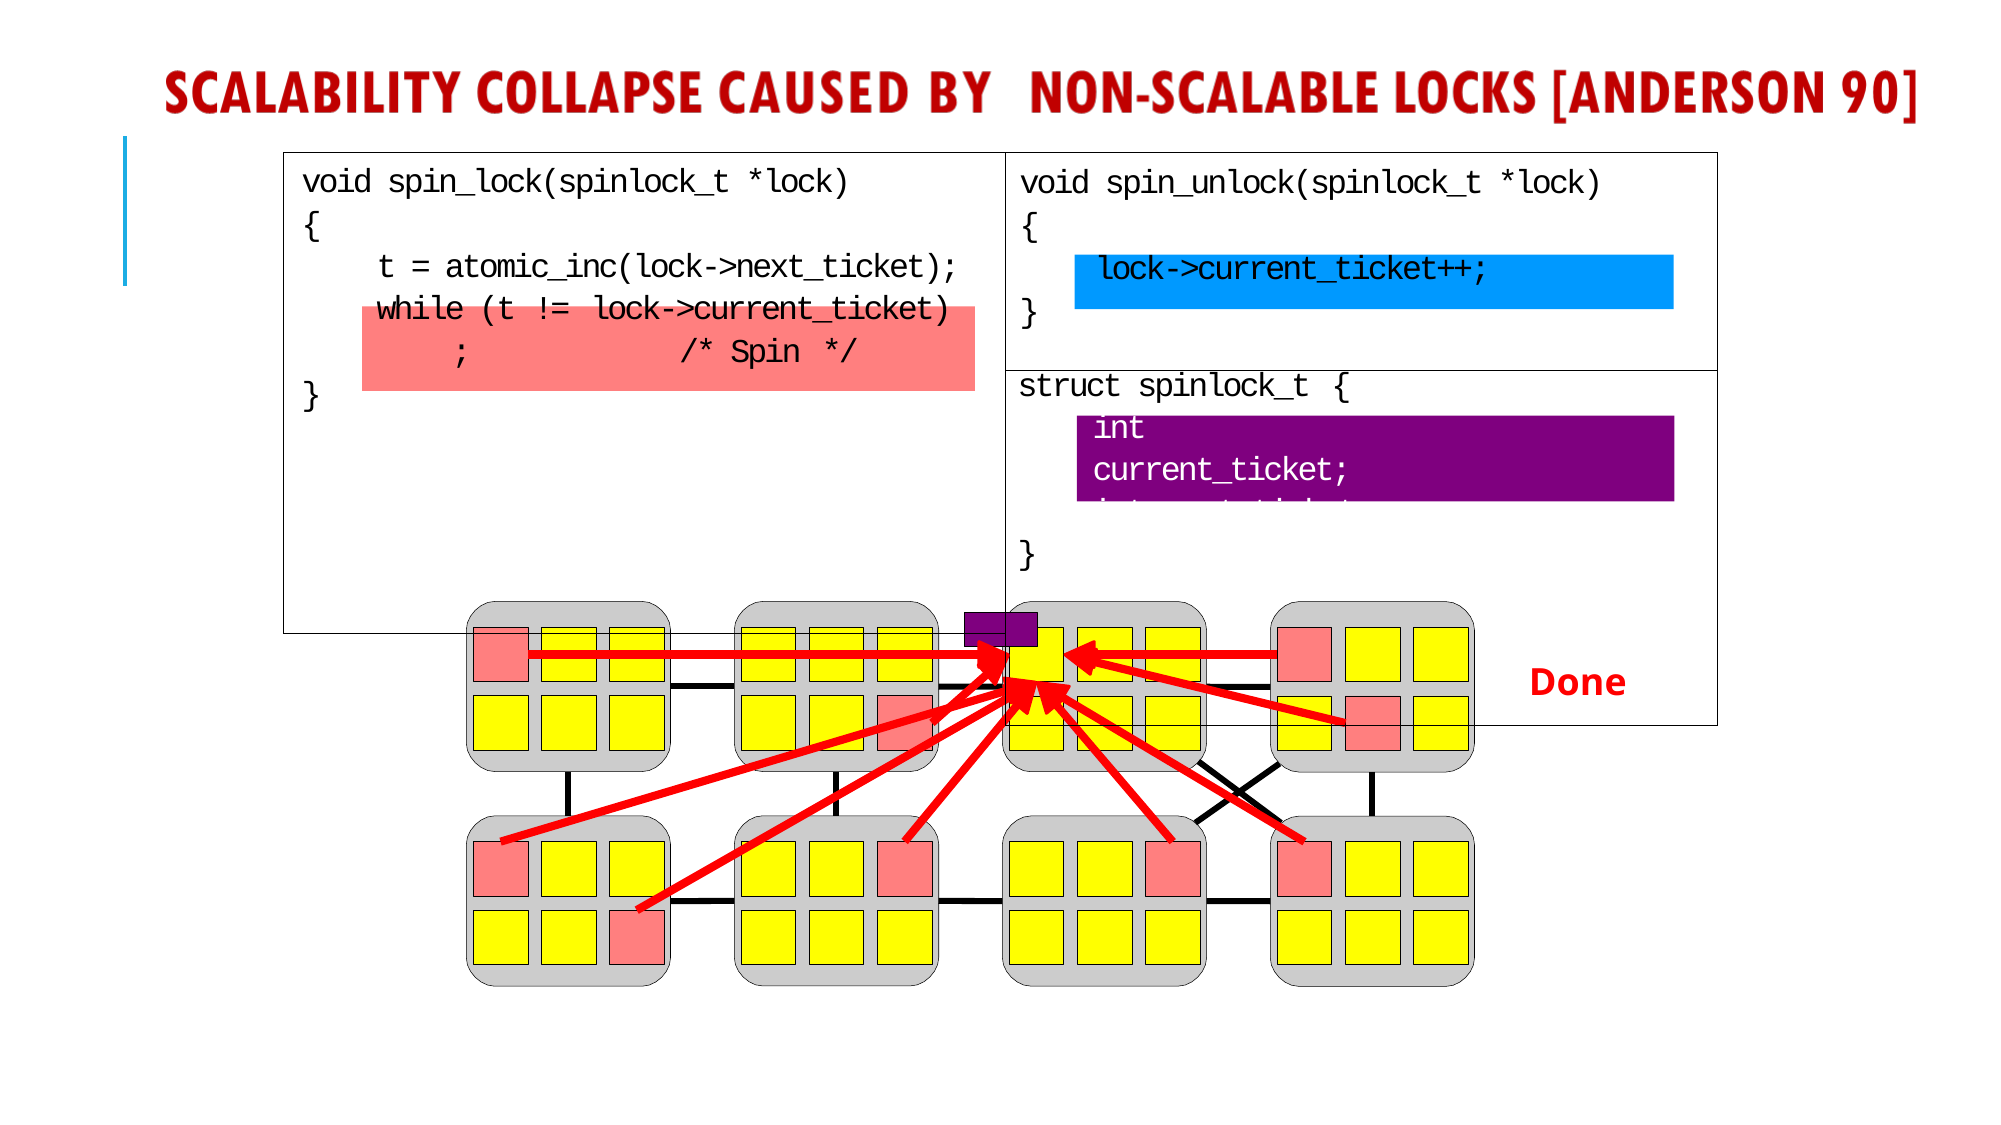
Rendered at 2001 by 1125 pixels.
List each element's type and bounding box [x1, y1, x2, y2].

table_header [284, 171, 1005, 633]
table_header [1006, 171, 1717, 370]
text_box [1514, 650, 1832, 710]
text_box [466, 725, 1475, 987]
picture [120, 29, 1960, 171]
table_cell [283, 634, 1005, 725]
table_cell [1006, 371, 1717, 725]
